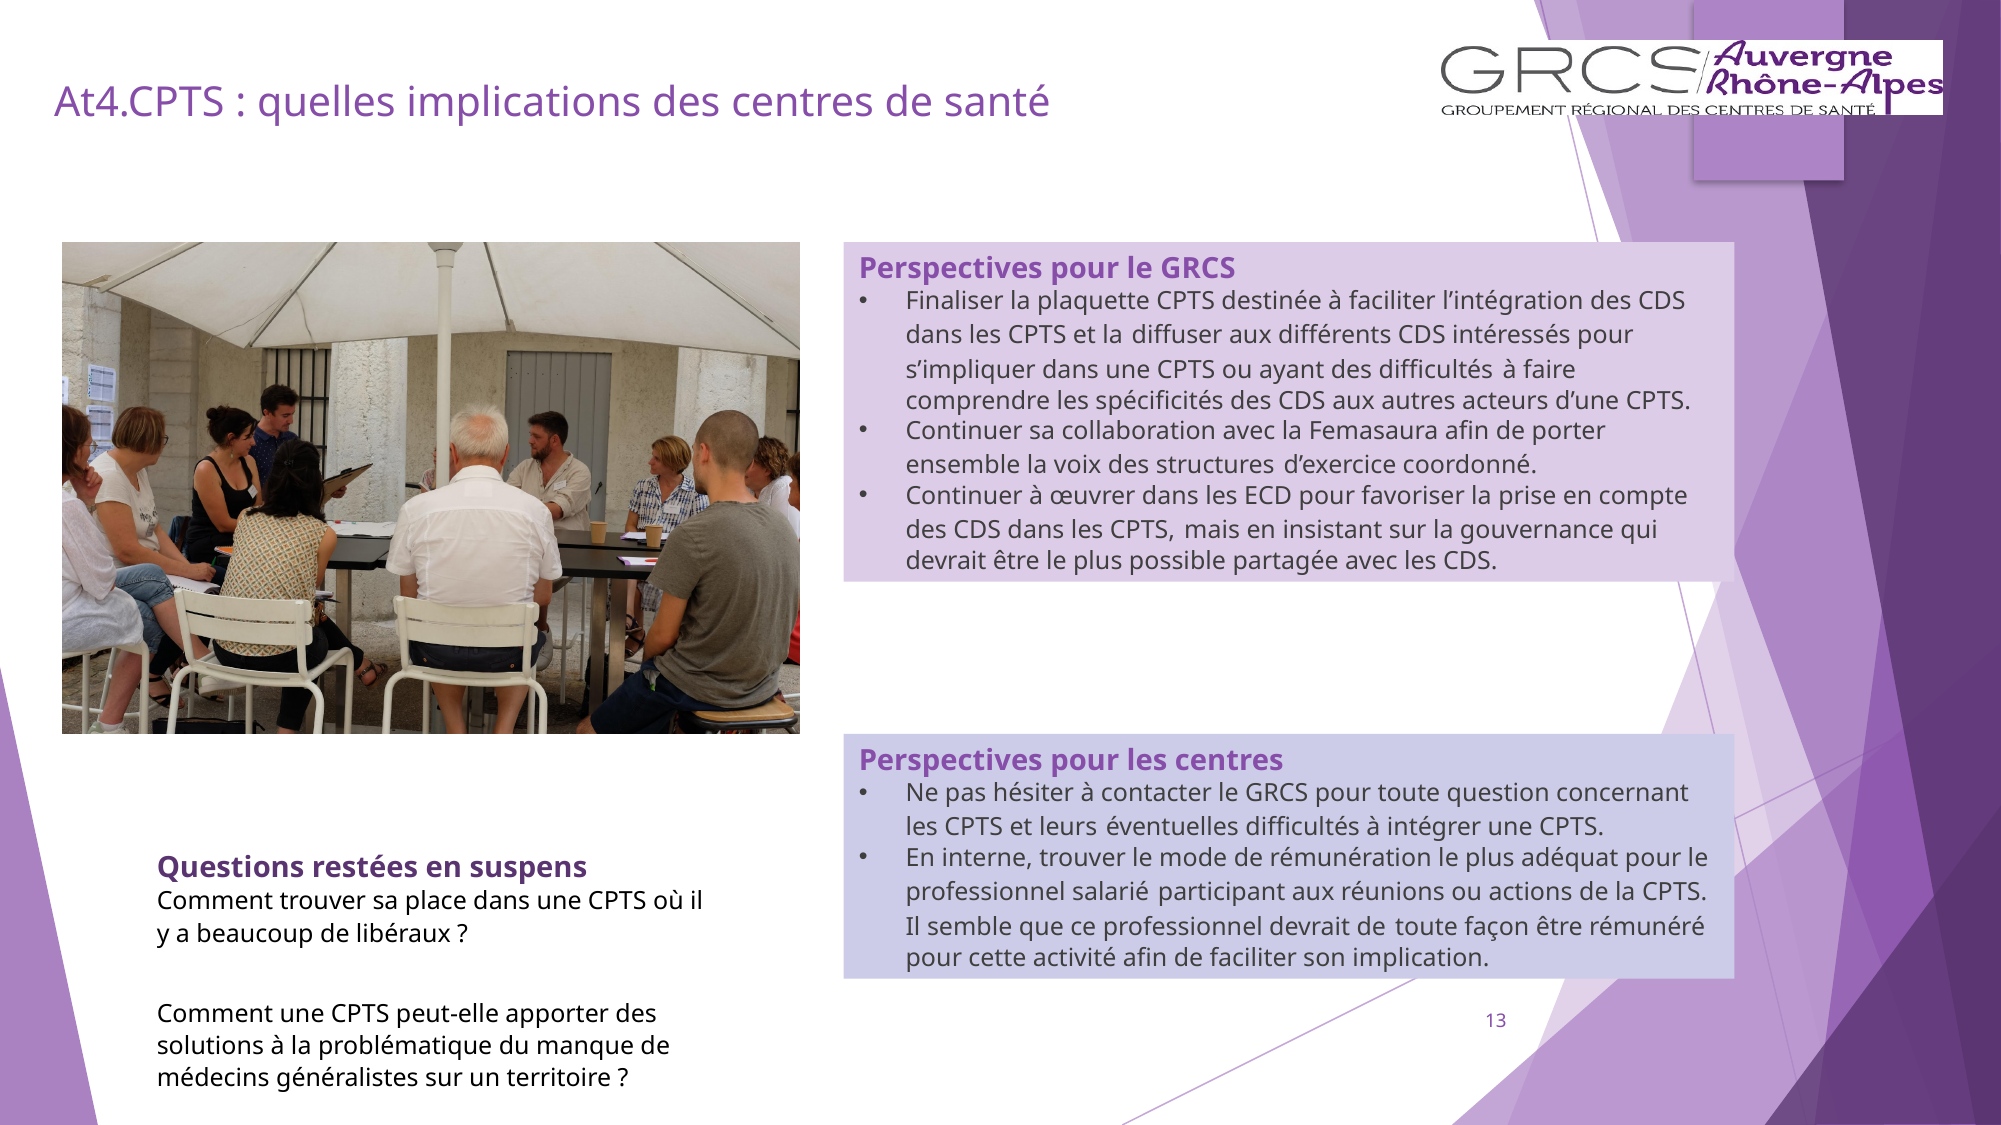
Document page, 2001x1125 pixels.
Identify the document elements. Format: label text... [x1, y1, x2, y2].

text_box Perspectives pour le GRCS Finaliser la plaquette CPTS destinée à faciliter l’intégration des CDS dans les CPTS et la diffuser aux différents CDS intéressés pour s’impliquer dans une CPTS ou ayant des difficultés à faire comprendre les spécificités des CDS aux autres acteurs d’une CPTS. Continuer sa collaboration avec la Femasaura afin de porter ensemble la voix des structures d’exercice coordonné. Continuer à œuvrer dans les ECD pour favoriser la prise en compte des CDS dans les CPTS, mais en insistant sur la gouvernance qui devrait être le plus possible partagée avec les CDS. [843, 242, 1735, 582]
title At4.CPTS : quelles implications des centres de santé [39, 67, 1597, 215]
picture [61, 241, 800, 734]
slide_number 13 [1409, 991, 1522, 1051]
text_box Questions restées en suspens Comment trouver sa place dans une CPTS où il y a beaucoup de libéraux ? Comment une CPTS peut-elle apporter des solutions à la problématique du manque de médecins généralistes sur un territoire ? [141, 838, 720, 1100]
picture [1441, 40, 1943, 115]
text_box Perspectives pour les centres Ne pas hésiter à contacter le GRCS pour toute question concernant les CPTS et leurs éventuelles difficultés à intégrer une CPTS. En interne, trouver le mode de rémunération le plus adéquat pour le professionnel salarié participant aux réunions ou actions de la CPTS. Il semble que ce professionnel devrait de toute façon être rémunéré pour cette activité afin de faciliter son implication. [843, 733, 1735, 979]
